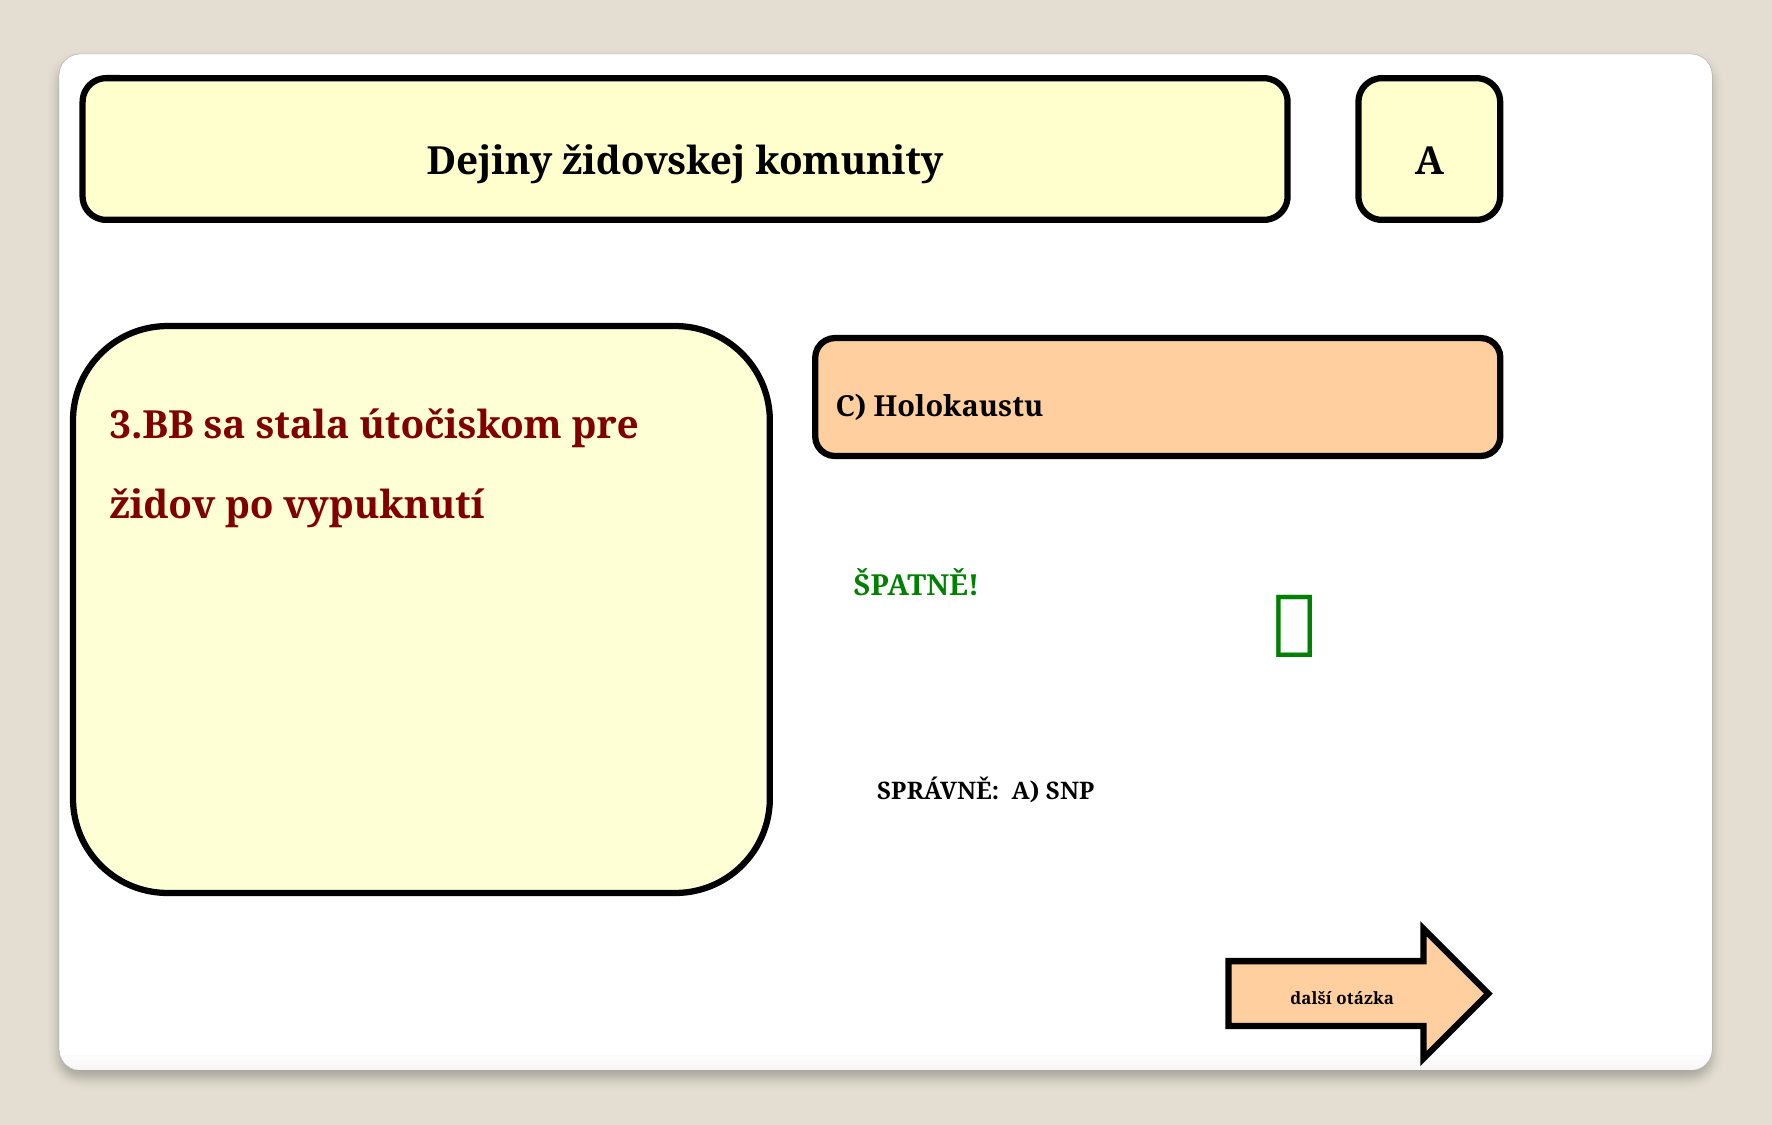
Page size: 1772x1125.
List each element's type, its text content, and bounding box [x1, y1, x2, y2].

text_box SPRÁVNĚ: A) SNP [862, 751, 1520, 817]
text_box ŠPATNĚ! [838, 538, 1146, 614]
text_box  [1253, 503, 1336, 699]
text_box C) Holokaustu [815, 338, 1501, 457]
text_box Dejiny židovskej komunity [82, 78, 1288, 220]
text_box další otázka [1228, 928, 1489, 1059]
text_box A [1358, 78, 1501, 220]
text_box 3.BB sa stala útočiskom pre židov po vypuknutí [72, 326, 770, 893]
